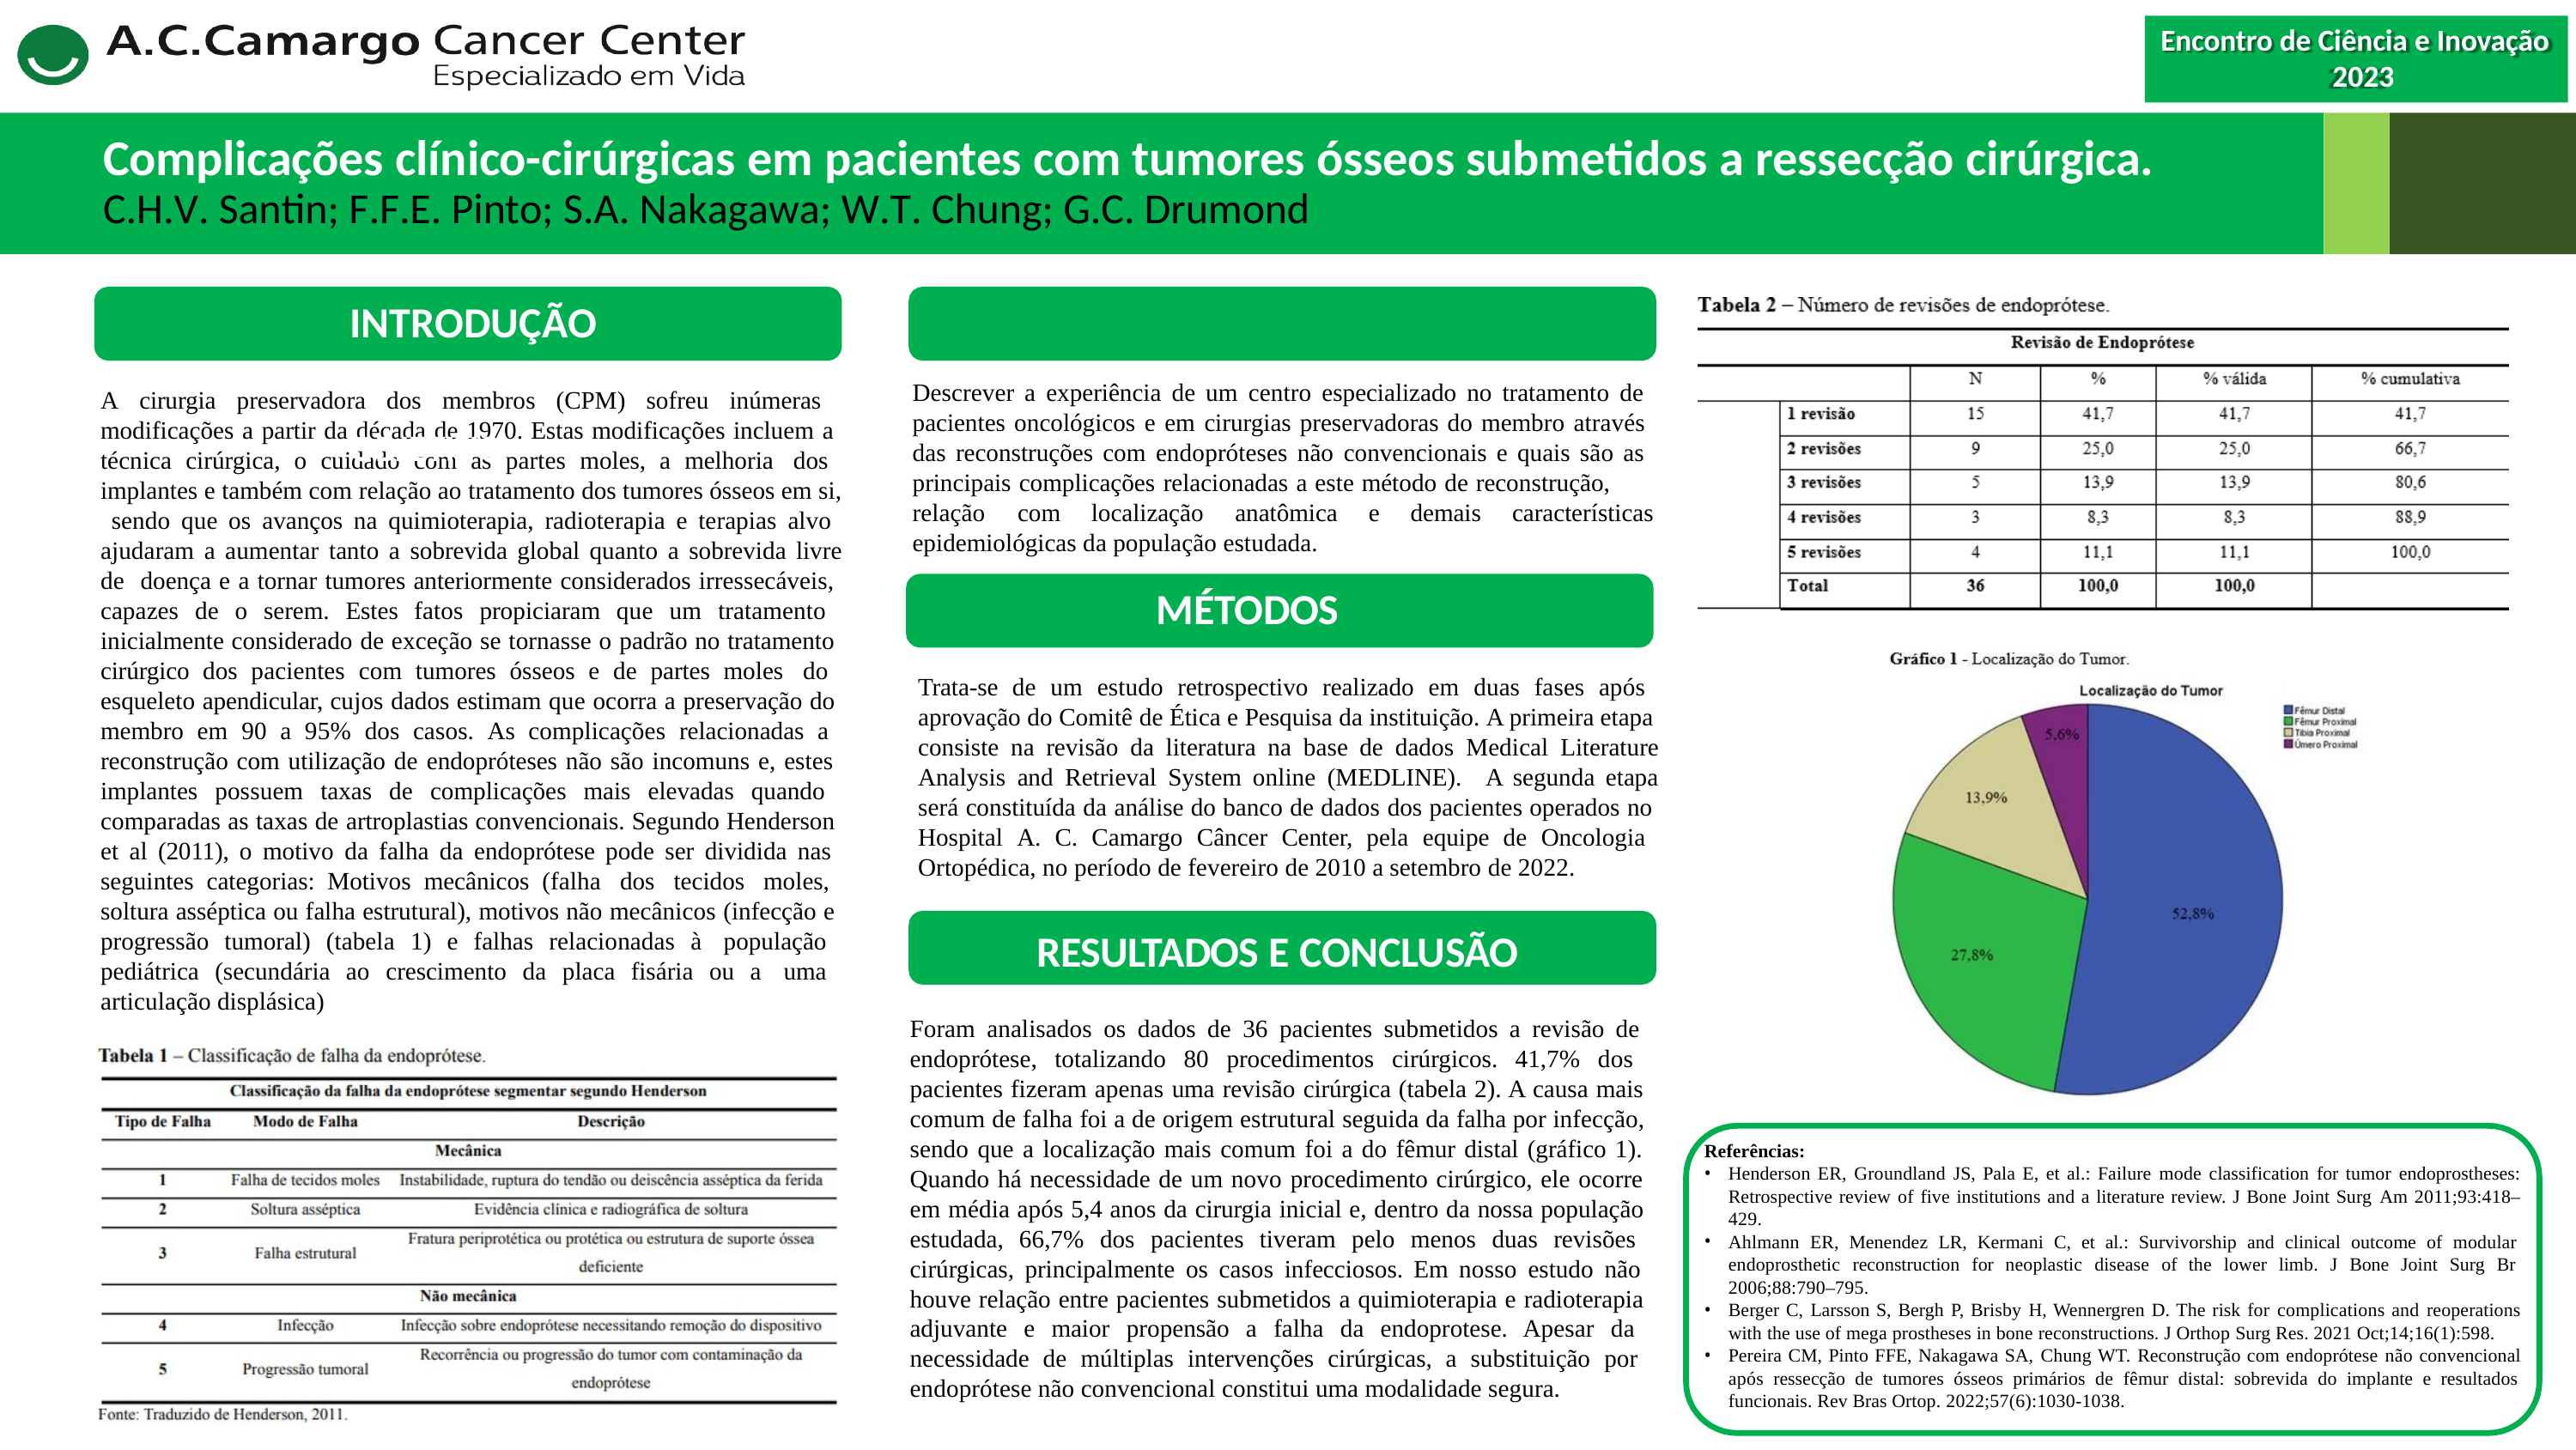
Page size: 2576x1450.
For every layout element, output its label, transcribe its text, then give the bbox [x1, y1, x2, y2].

title Complicações clínico-cirúrgicas em pacientes com tumores ósseos submetidos a ressecção cirúrgica. [100, 124, 2171, 368]
picture [17, 24, 746, 91]
text_box epidemiológicas da população estudada. [910, 525, 1320, 557]
text_box Referências: [1702, 1137, 1809, 1159]
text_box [908, 286, 1657, 361]
text_box A cirurgia preservadora dos membros (CPM) sofreu inúmeras modificações a partir da década de 1970. Estas modificações incluem a técnica cirúrgica, o cuidado com as partes moles, a melhoria dos implantes e também com relação ao tratamento dos tumores ósseos em si, sendo que os avanços na quimioterapia, radioterapia e terapias alvo ajudaram a aumentar tanto a sobrevida global quanto a sobrevida livre de doença e a tornar tumores anteriormente considerados irressecáveis, capazes de o serem. Estes fatos propiciaram que um tratamento inicialmente considerado de exceção se tornasse o padrão no tratamento cirúrgico dos pacientes com tumores ósseos e de partes moles do esqueleto apendicular, cujos dados estimam que ocorra a preservação do membro em 90 a 95% dos casos. As complicações relacionadas a reconstrução com utilização de endopróteses não são incomuns e, estes implantes possuem taxas de complicações mais elevadas quando comparadas as taxas de artroplastias convencionais. Segundo Henderson et al (2011), o motivo da falha da endoprótese pode ser dividida nas seguintes categorias: Motivos mecânicos (falha dos tecidos moles, soltura asséptica ou falha estrutural), motivos não mecânicos (infecção e progressão tumoral) (tabela 1) e falhas relacionadas à população pediátrica (secundária ao crescimento da placa fisária ou a uma articulação displásica) [98, 382, 843, 1015]
text_box RESULTADOS E CONCLUSÃO [1035, 922, 1529, 976]
text_box Trata-se de um estudo retrospectivo realizado em duas fases após aprovação do Comitê de Ética e Pesquisa da instituição. A primeira etapa consiste na revisão da literatura na base de dados Medical Literature [916, 668, 1661, 761]
text_box será constituída da análise do banco de dados dos pacientes operados no Hospital A. C. Camargo Câncer Center, pela equipe de Oncologia Ortopédica, no período de fevereiro de 2010 a setembro de 2022. [916, 788, 1661, 881]
text_box C.H.V. Santin; F.F.E. Pinto; S.A. Nakagawa; W.T. Chung; G.C. Drumond INTRODUÇÃO OBJETIVO [100, 179, 1360, 476]
text_box [1686, 1125, 2540, 1434]
text_box Analysis and Retrieval System online (MEDLINE). A segunda etapa [916, 758, 1660, 788]
text_box Descrever a experiência de um centro especializado no tratamento de pacientes oncológicos e em cirurgias preservadoras do membro através das reconstruções com endopróteses não convencionais e quais são as principais complicações relacionadas a este método de reconstrução, [910, 374, 1655, 494]
text_box Henderson ER, Groundland JS, Pala E, et al.: Failure mode classification for tumor endoprostheses: Retrospective review of five institutions and a literature review. J Bone Joint Surg Am 2011;93:418– 429. Ahlmann ER, Menendez LR, Kermani C, et al.: Survivorship and clinical outcome of modular endoprosthetic reconstruction for neoplastic disease of the lower limb. J Bone Joint Surg Br 2006;88:790–795. Berger C, Larsson S, Bergh P, Brisby H, Wennergren D. The risk for complications and reoperations with the use of mega prostheses in bone reconstructions. J Orthop Surg Res. 2021 Oct;14;16(1):598. Pereira CM, Pinto FFE, Nakagawa SA, Chung WT. Reconstrução com endoprótese não convencional após ressecção de tumores ósseos primários de fêmur distal: sobrevida do implante e resultados funcionais. Rev Bras Ortop. 2022;57(6):1030-1038. [1702, 1159, 2529, 1411]
picture [1698, 296, 2509, 610]
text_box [905, 573, 1654, 648]
picture [1880, 651, 2366, 1103]
text_box Foram analisados os dados de 36 pacientes submetidos a revisão de endoprótese, totalizando 80 procedimentos cirúrgicos. 41,7% dos pacientes fizeram apenas uma revisão cirúrgica (tabela 2). A causa mais comum de falha foi a de origem estrutural seguida da falha por infecção, sendo que a localização mais comum foi a do fêmur distal (gráfico 1). Quando há necessidade de um novo procedimento cirúrgico, ele ocorre em média após 5,4 anos da cirurgia inicial e, dentro da nossa população estudada, 66,7% dos pacientes tiveram pelo menos duas revisões cirúrgicas, principalmente os casos infecciosos. Em nosso estudo não houve relação entre pacientes submetidos a quimioterapia e radioterapia adjuvante e maior propensão a falha da endoprotese. Apesar da necessidade de múltiplas intervenções cirúrgicas, a substituição por endoprótese não convencional constitui uma modalidade segura. [908, 1010, 1652, 1403]
text_box relação com localização anatômica e demais características [910, 494, 1655, 527]
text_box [2141, 12, 2576, 255]
picture [97, 1047, 838, 1424]
